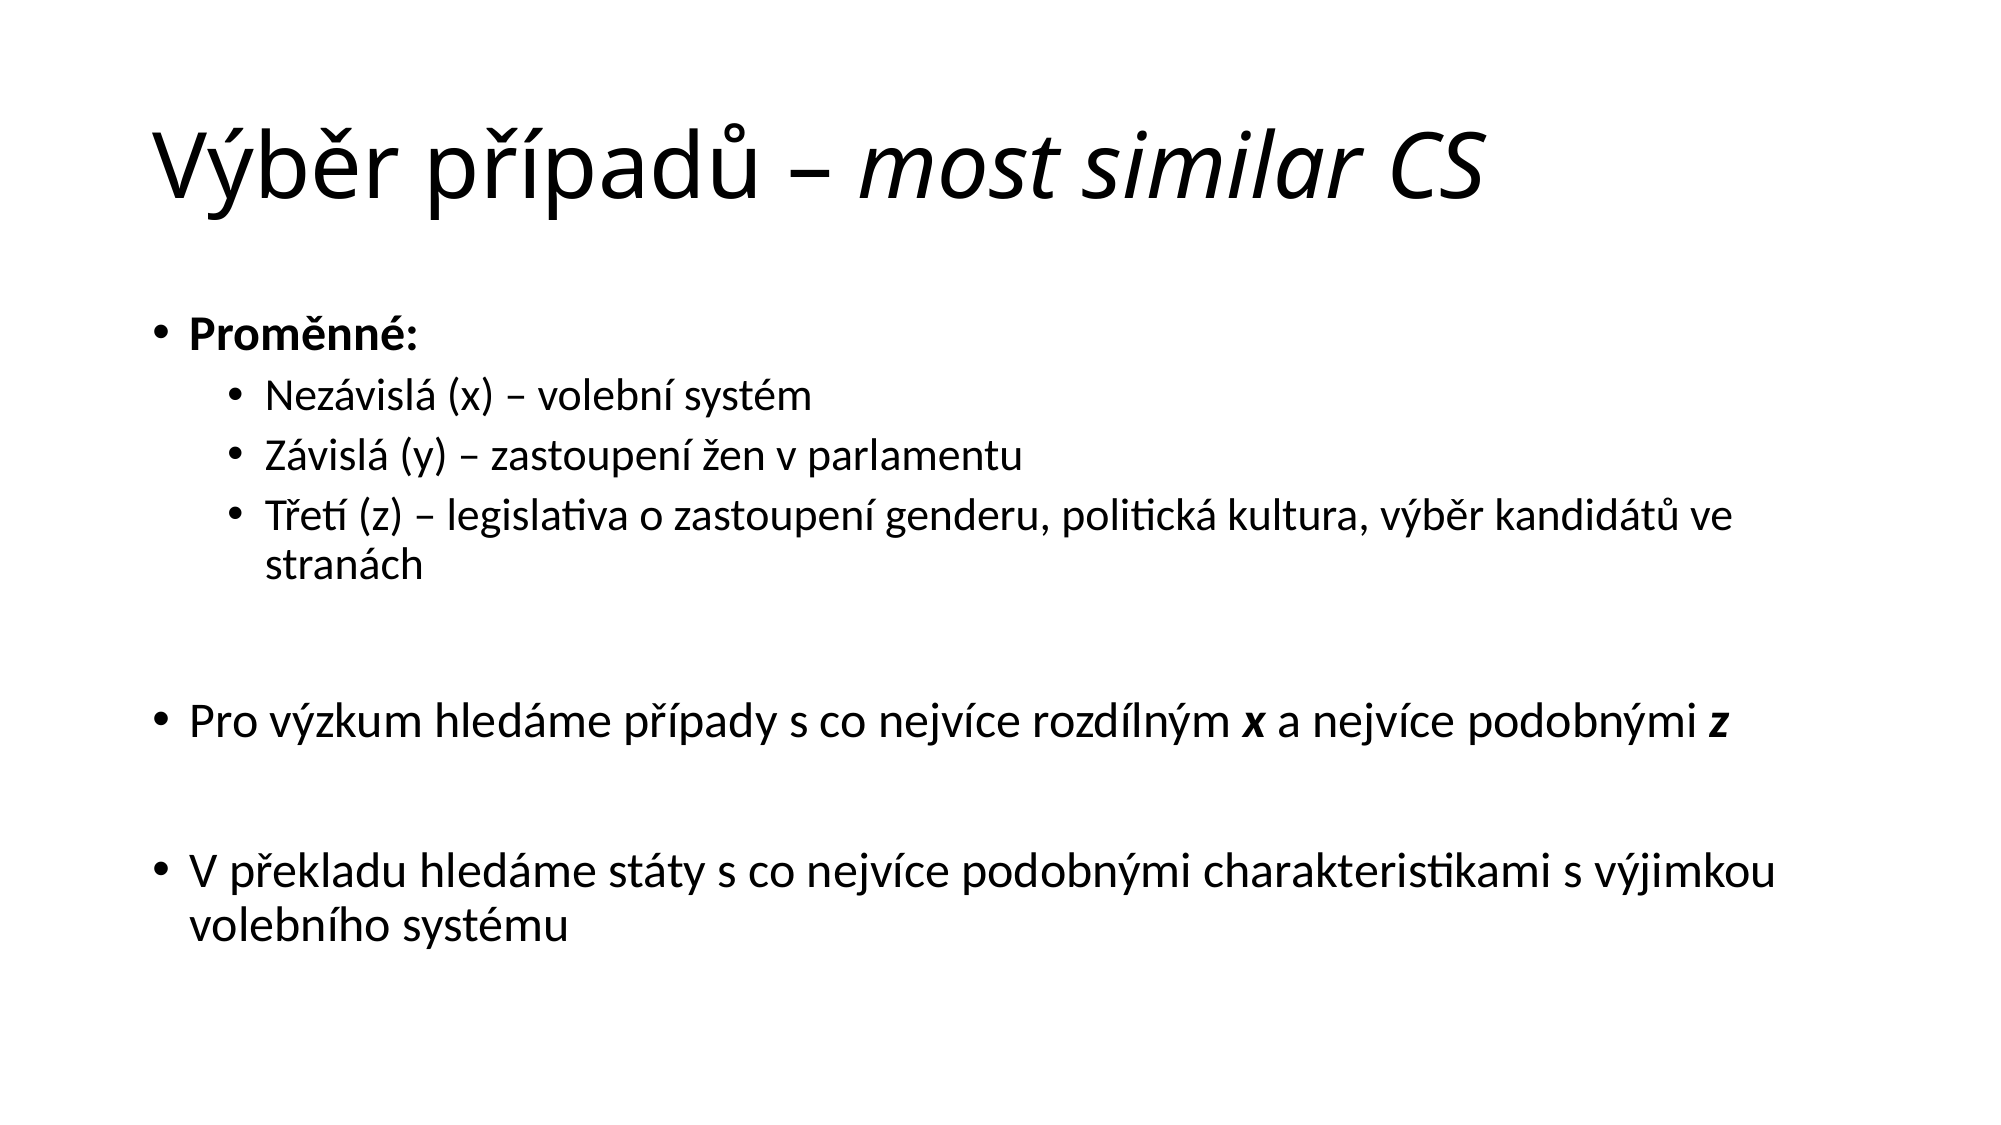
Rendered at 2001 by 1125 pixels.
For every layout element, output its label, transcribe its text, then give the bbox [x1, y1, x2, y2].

list Proměnné: Nezávislá (x) – volební systém Závislá (y) – zastoupení žen v parlamentu Třetí (z) – legislativa o zastoupení genderu, politická kultura, výběr kandidátů ve stranách Pro výzkum hledáme případy s co nejvíce rozdílným x a nejvíce podobnými z V překladu hledáme státy s co nejvíce podobnými charakteristikami s výjimkou volebního systému [137, 299, 1863, 1014]
title Výběr případů – most similar CS [137, 59, 1863, 278]
